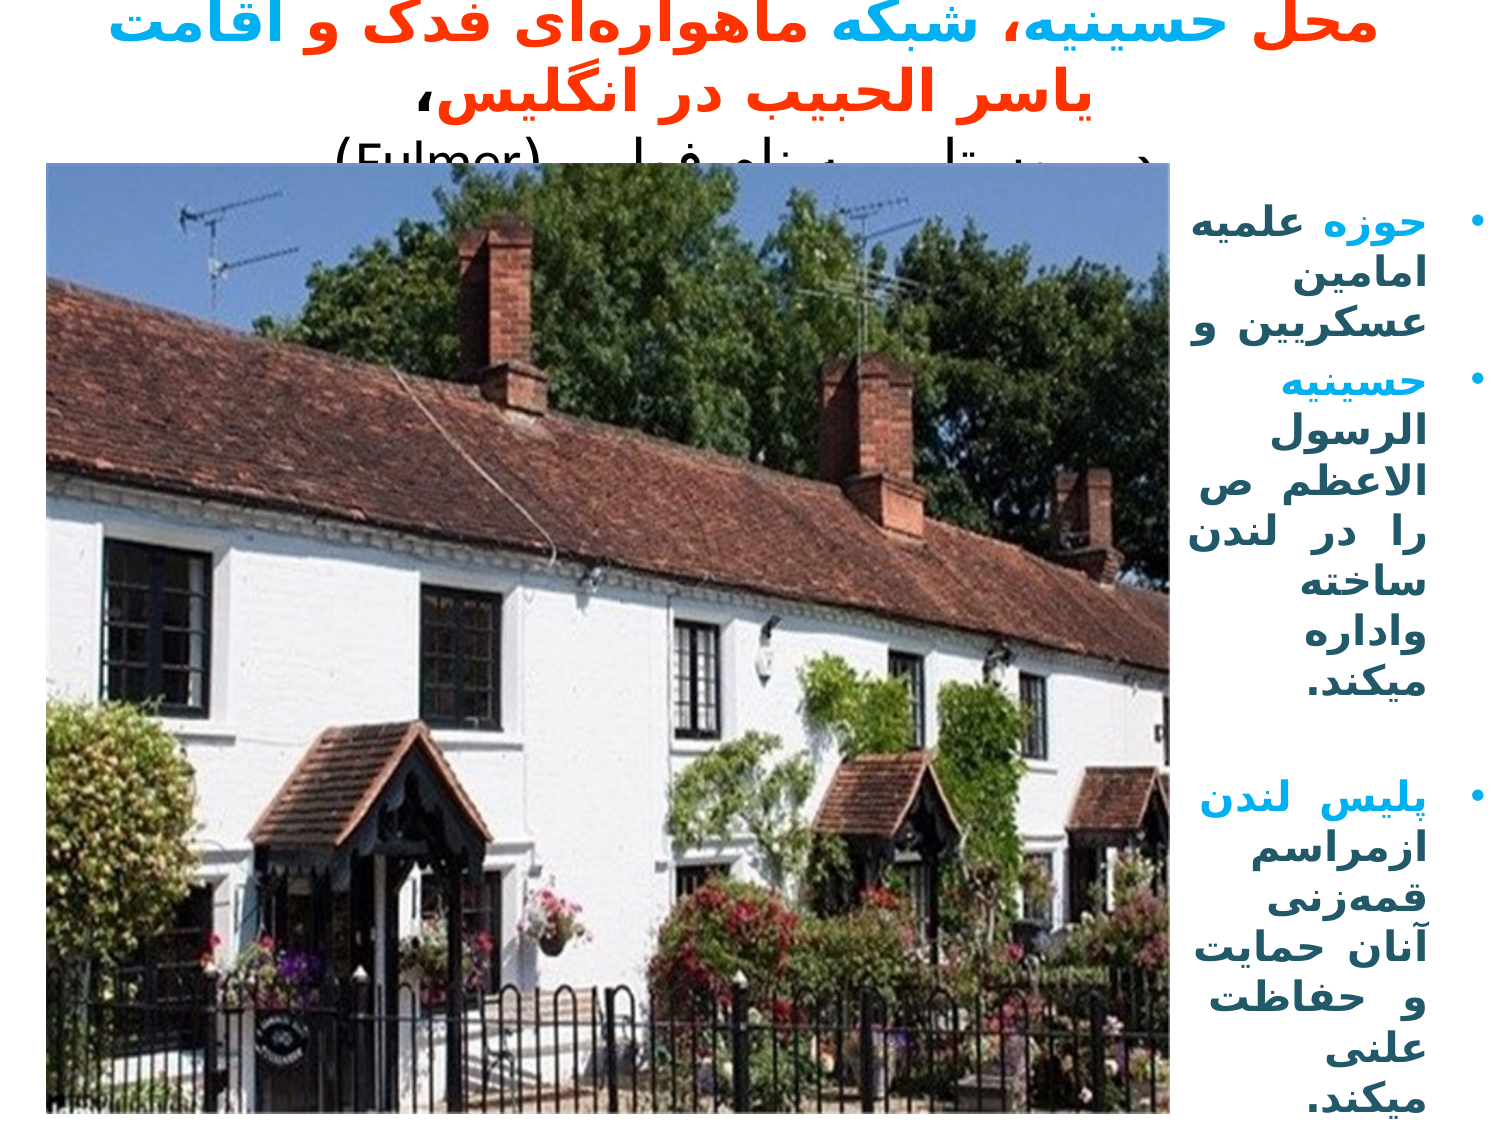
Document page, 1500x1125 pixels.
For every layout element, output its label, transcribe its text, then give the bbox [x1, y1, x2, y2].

list حوزه علمیه امامین عسکریین و حسینیه الرسول الاعظم ص را در لندن ساخته واداره میکند. پلیس لندن ازمراسم قمه‌زنی آنان حمایت و حفاظت علنی میکند. [1175, 187, 1500, 1067]
picture [46, 163, 1171, 1114]
title محل حسینیه، شبکه ماهواره‌ای فدک و اقامت یاسر الحبیب در انگلیس، در روستایی به نام فولمر (Fulmer) [23, 11, 1465, 164]
